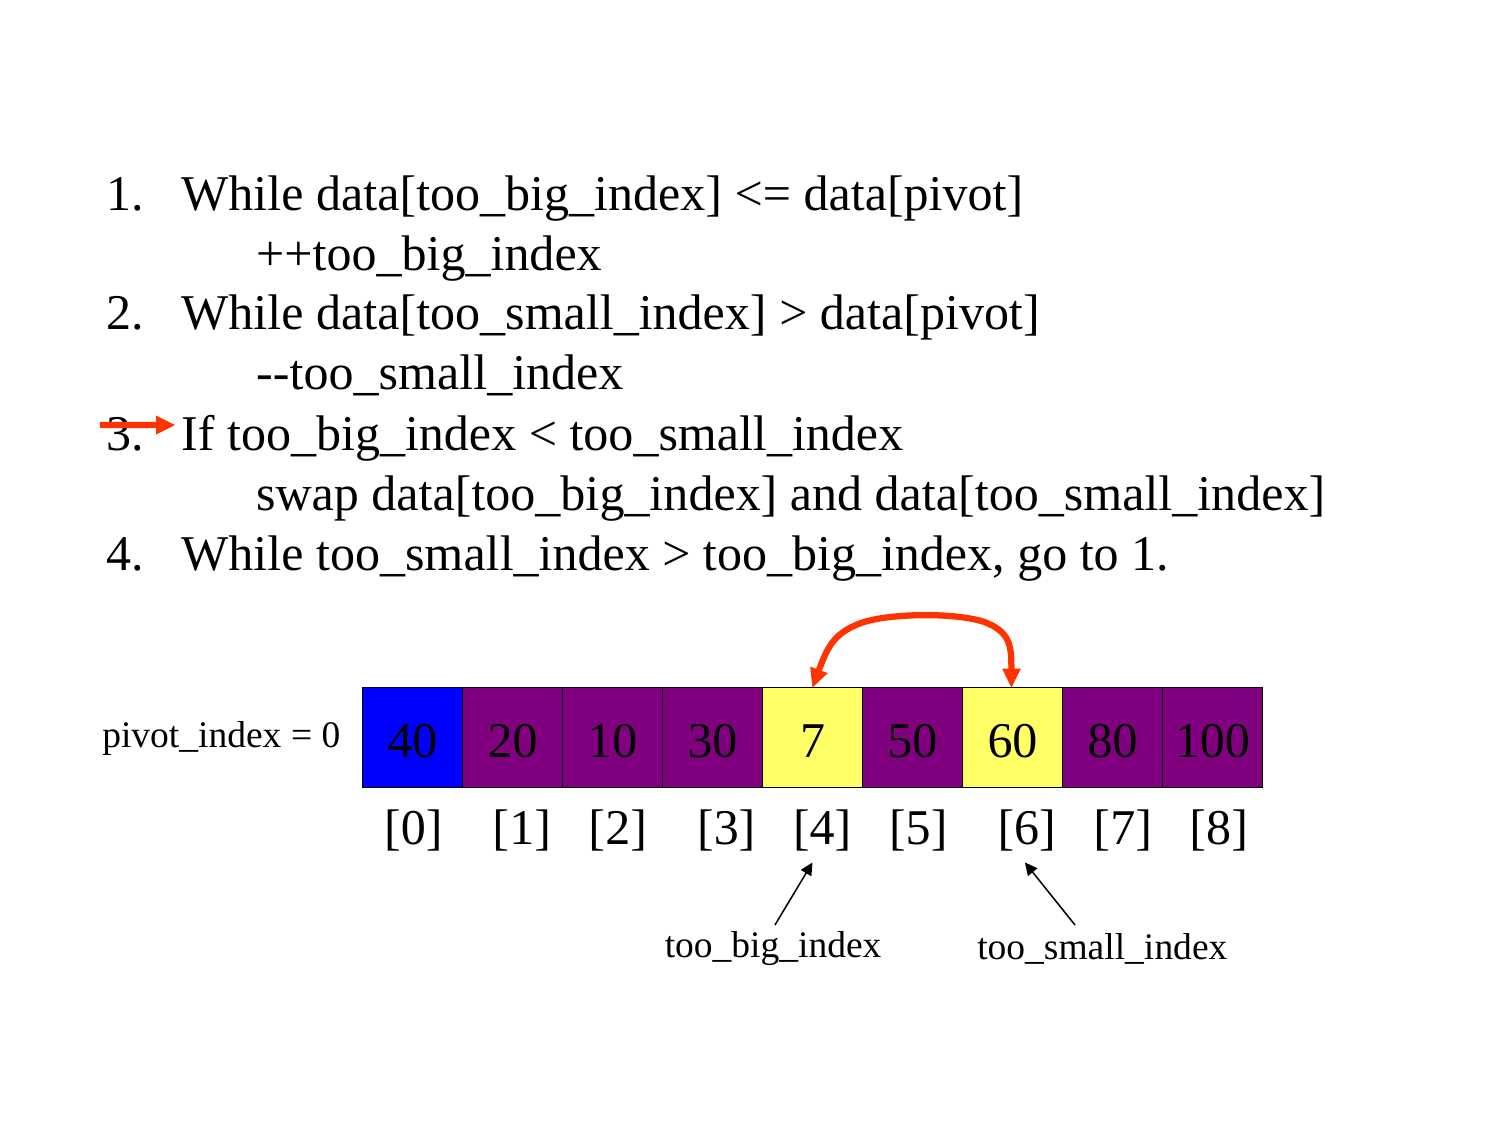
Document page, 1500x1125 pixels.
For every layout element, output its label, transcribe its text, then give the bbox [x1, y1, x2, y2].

text_box 40 [362, 687, 462, 788]
text_box 7 [762, 687, 862, 787]
text_box 30 [662, 687, 762, 787]
text_box 80 [1062, 687, 1162, 787]
text_box 60 [962, 687, 1062, 787]
text_box 100 [1162, 687, 1263, 787]
text_box pivot_index = 0 [87, 702, 356, 762]
text_box too_big_index [650, 912, 1065, 973]
text_box [0] [1] [2] [3] [4] [5] [6] [7] [8] [369, 787, 1263, 863]
text_box While data[too_big_index] <= data[pivot] ++too_big_index While data[too_small_index] > data[pivot] --too_small_index If too_big_index < too_small_index swap data[too_big_index] and data[too_small_index] While too_small_index > too_big_index, go to 1. [91, 152, 1491, 768]
text_box [774, 862, 813, 926]
text_box [1024, 862, 1076, 926]
text_box 10 [562, 687, 662, 787]
text_box [810, 615, 1018, 688]
text_box [99, 418, 175, 432]
text_box too_small_index [962, 914, 1313, 975]
text_box 50 [862, 688, 962, 787]
text_box 20 [462, 687, 562, 787]
